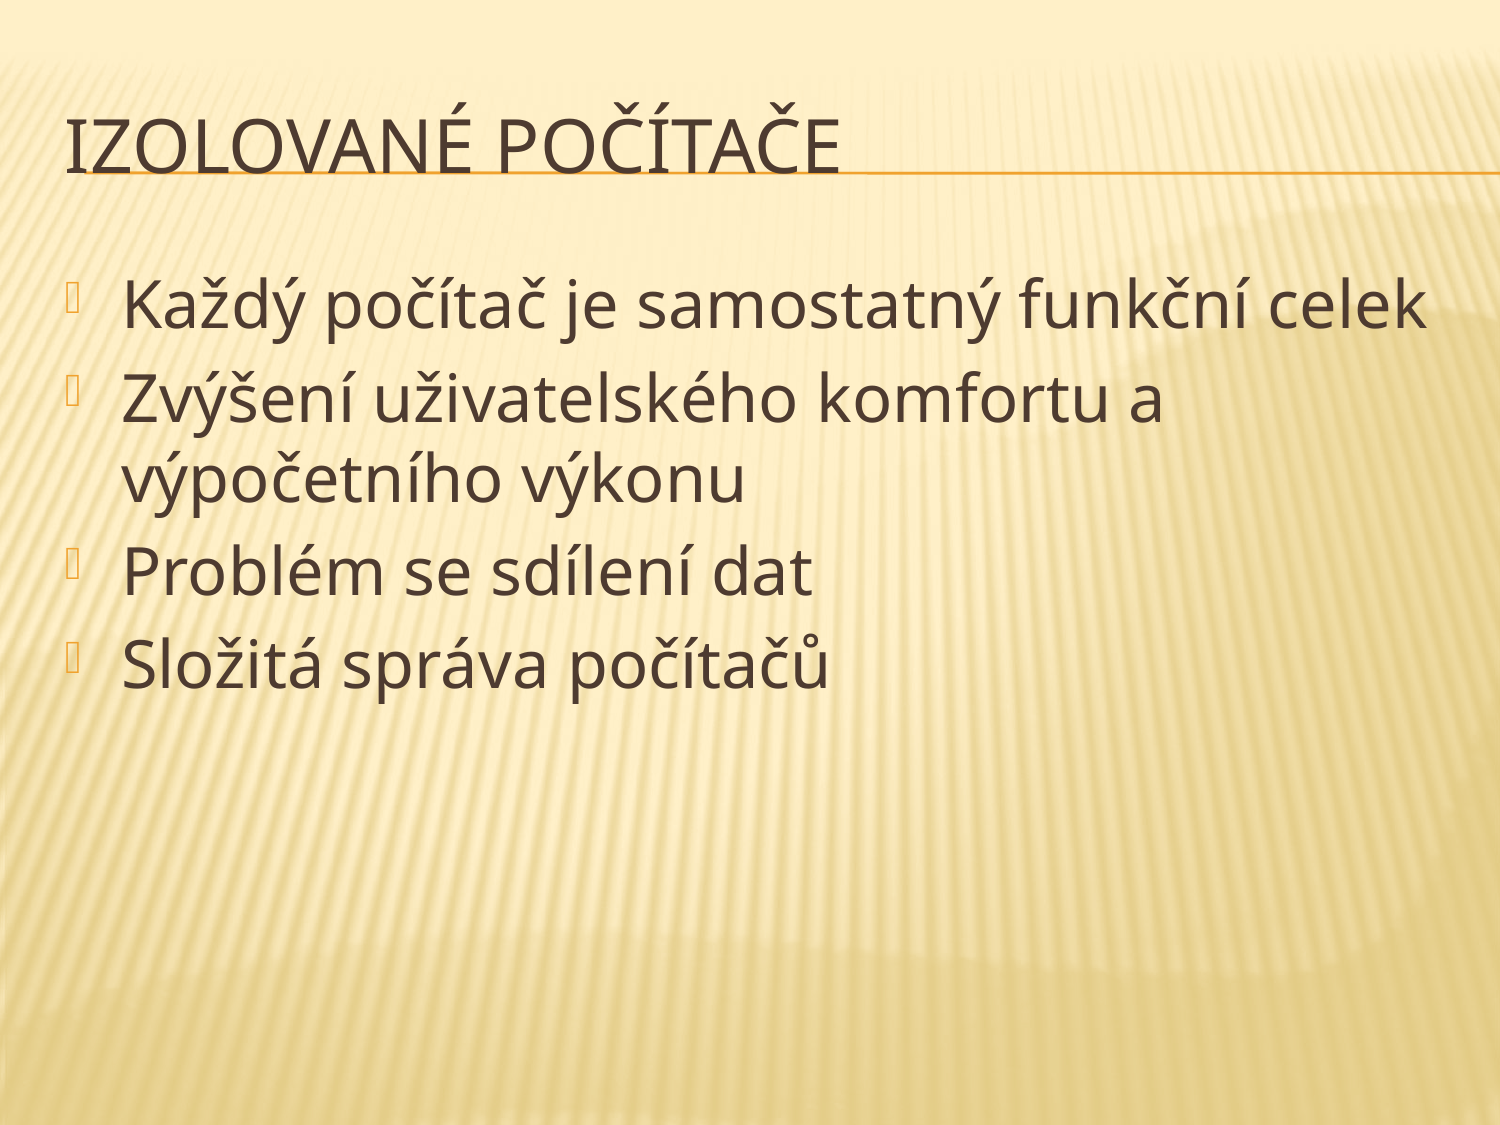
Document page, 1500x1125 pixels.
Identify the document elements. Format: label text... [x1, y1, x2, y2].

title Izolované počítače [50, 75, 1475, 213]
list Každý počítač je samostatný funkční celek Zvýšení uživatelského komfortu a výpočetního výkonu Problém se sdílení dat Složitá správa počítačů [50, 254, 1475, 998]
